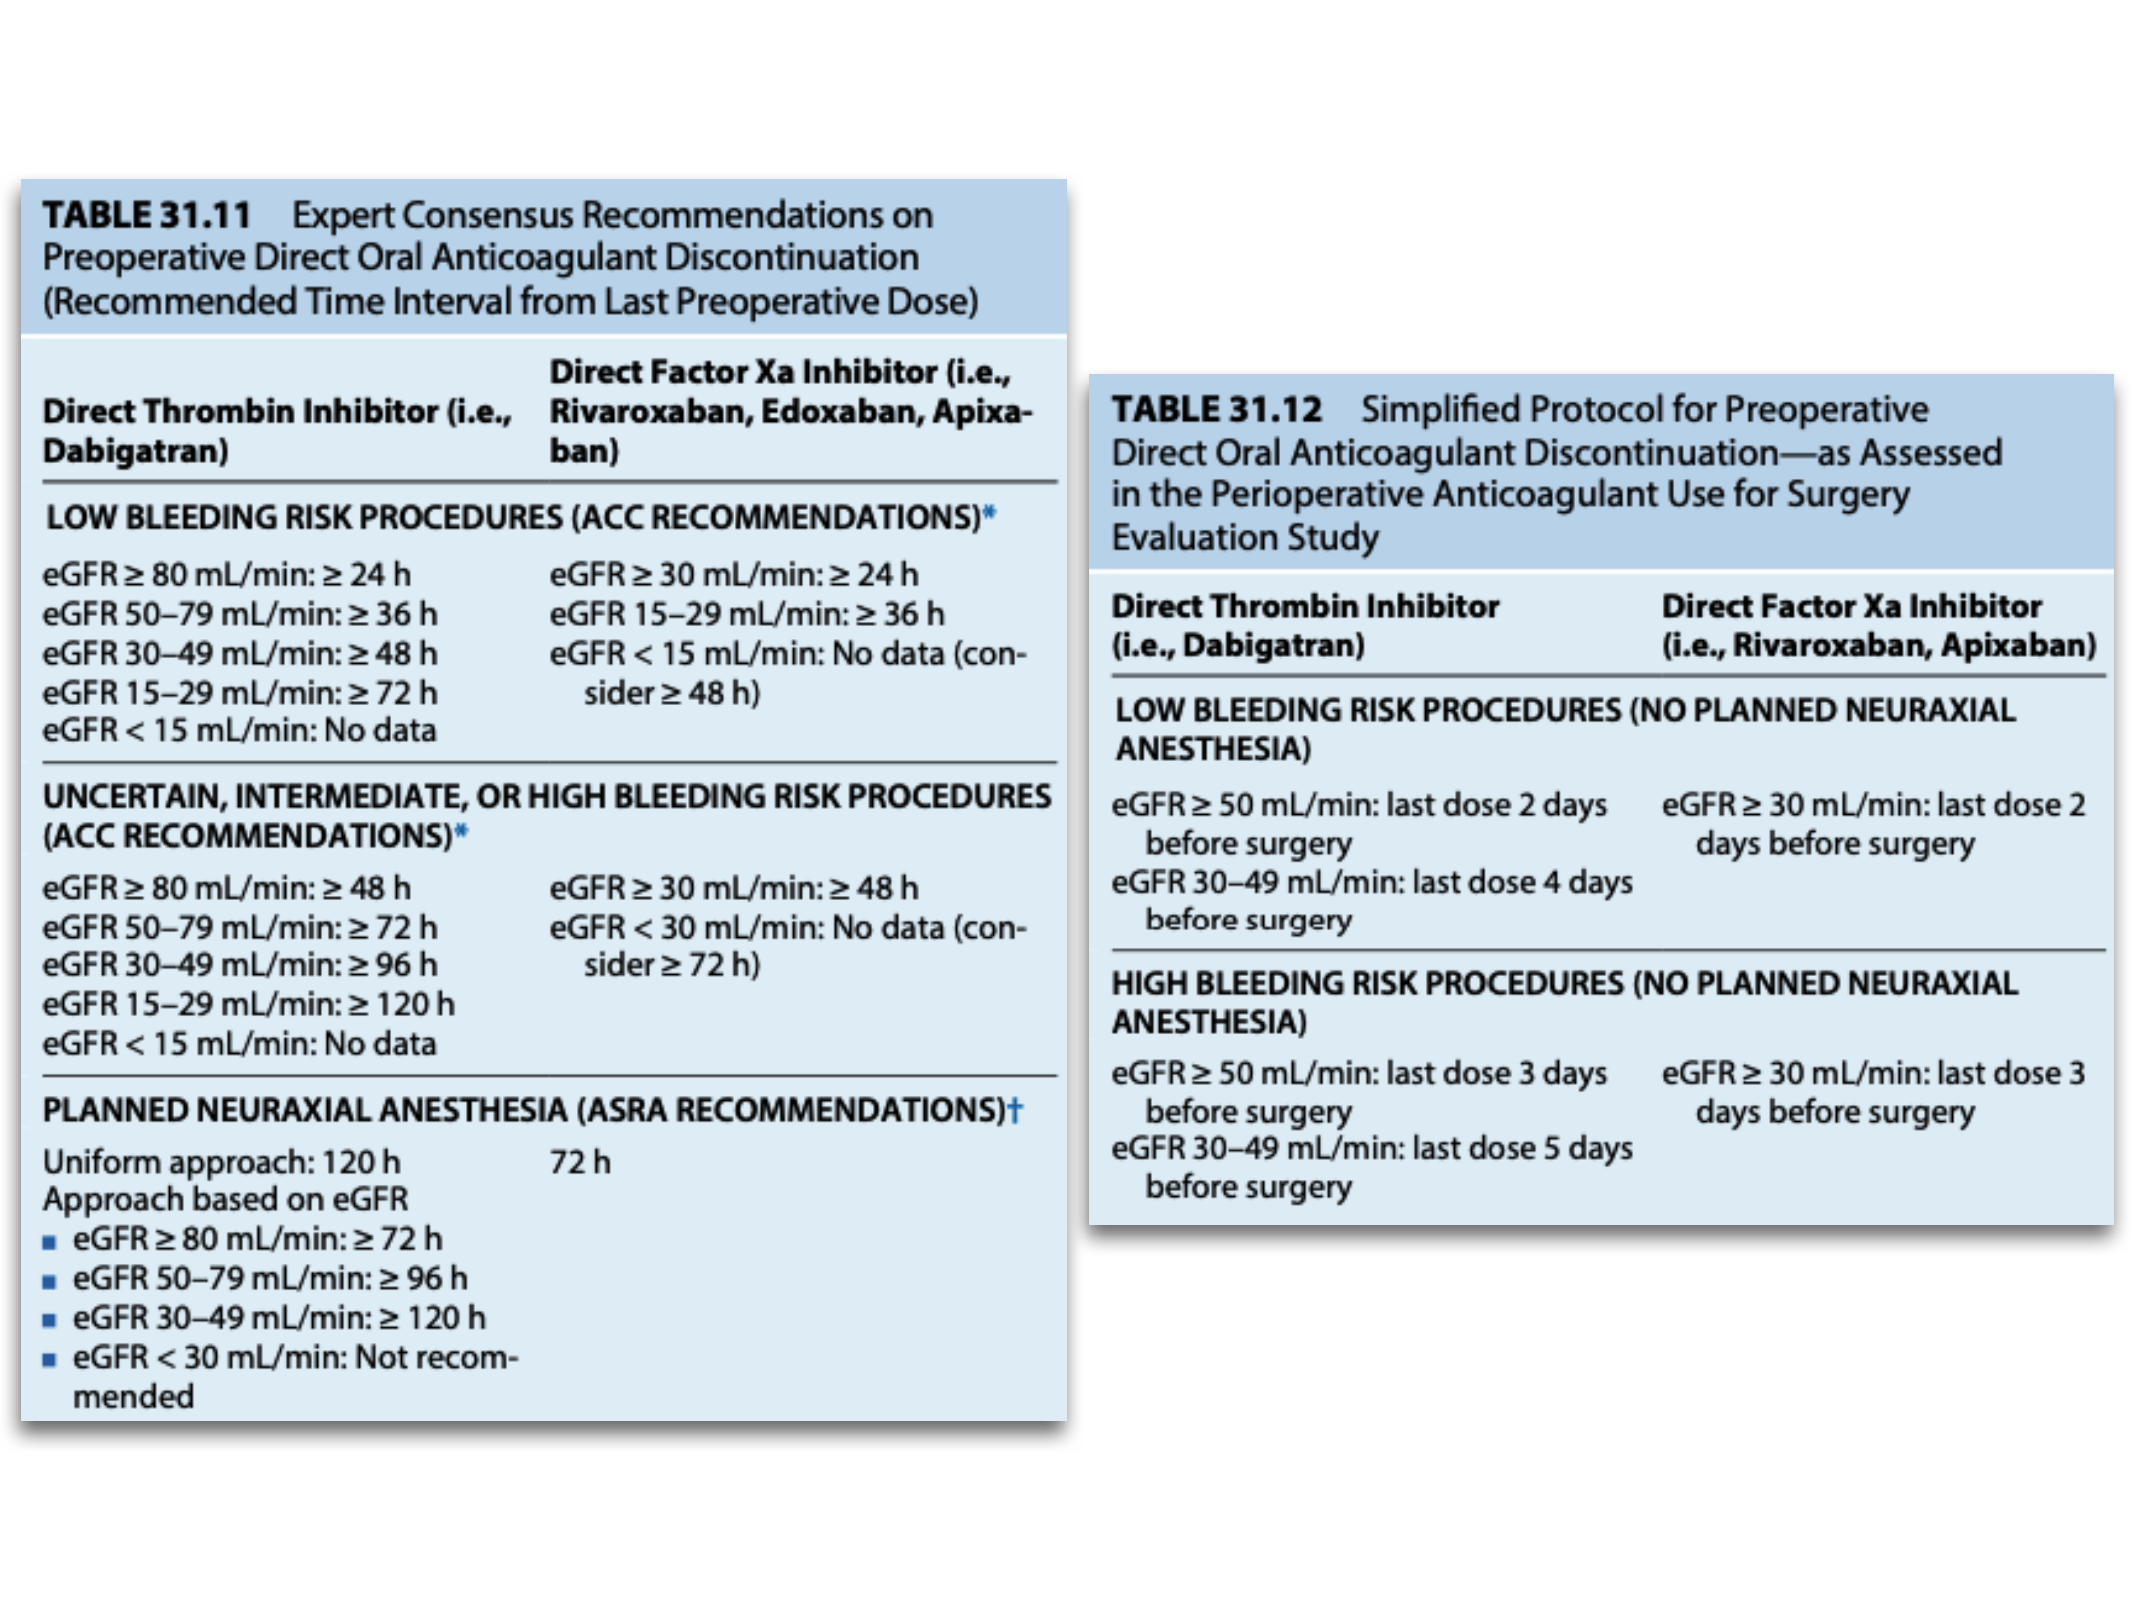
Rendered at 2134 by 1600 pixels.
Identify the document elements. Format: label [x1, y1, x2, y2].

picture [1088, 374, 2114, 1226]
picture [20, 179, 1068, 1421]
